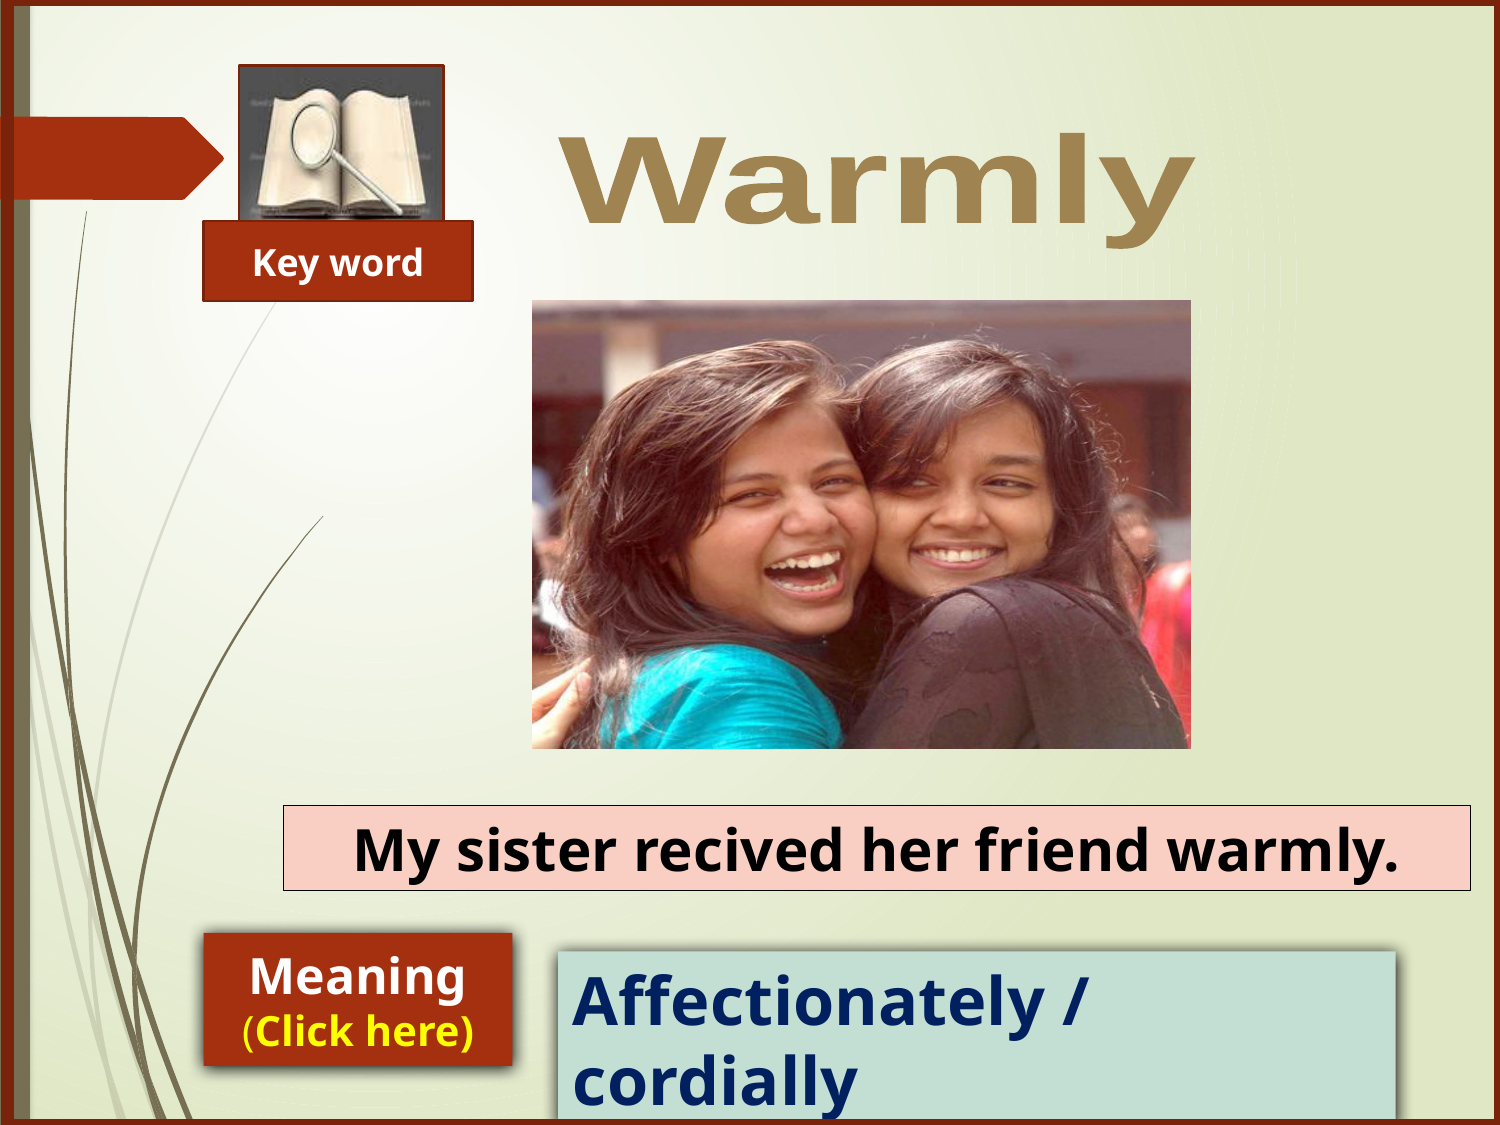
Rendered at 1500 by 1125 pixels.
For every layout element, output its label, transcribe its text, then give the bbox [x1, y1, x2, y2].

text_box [203, 65, 473, 302]
text_box Meaning (Click here) [202, 931, 514, 1067]
text_box [6, 0, 1500, 1125]
picture [531, 300, 1191, 749]
